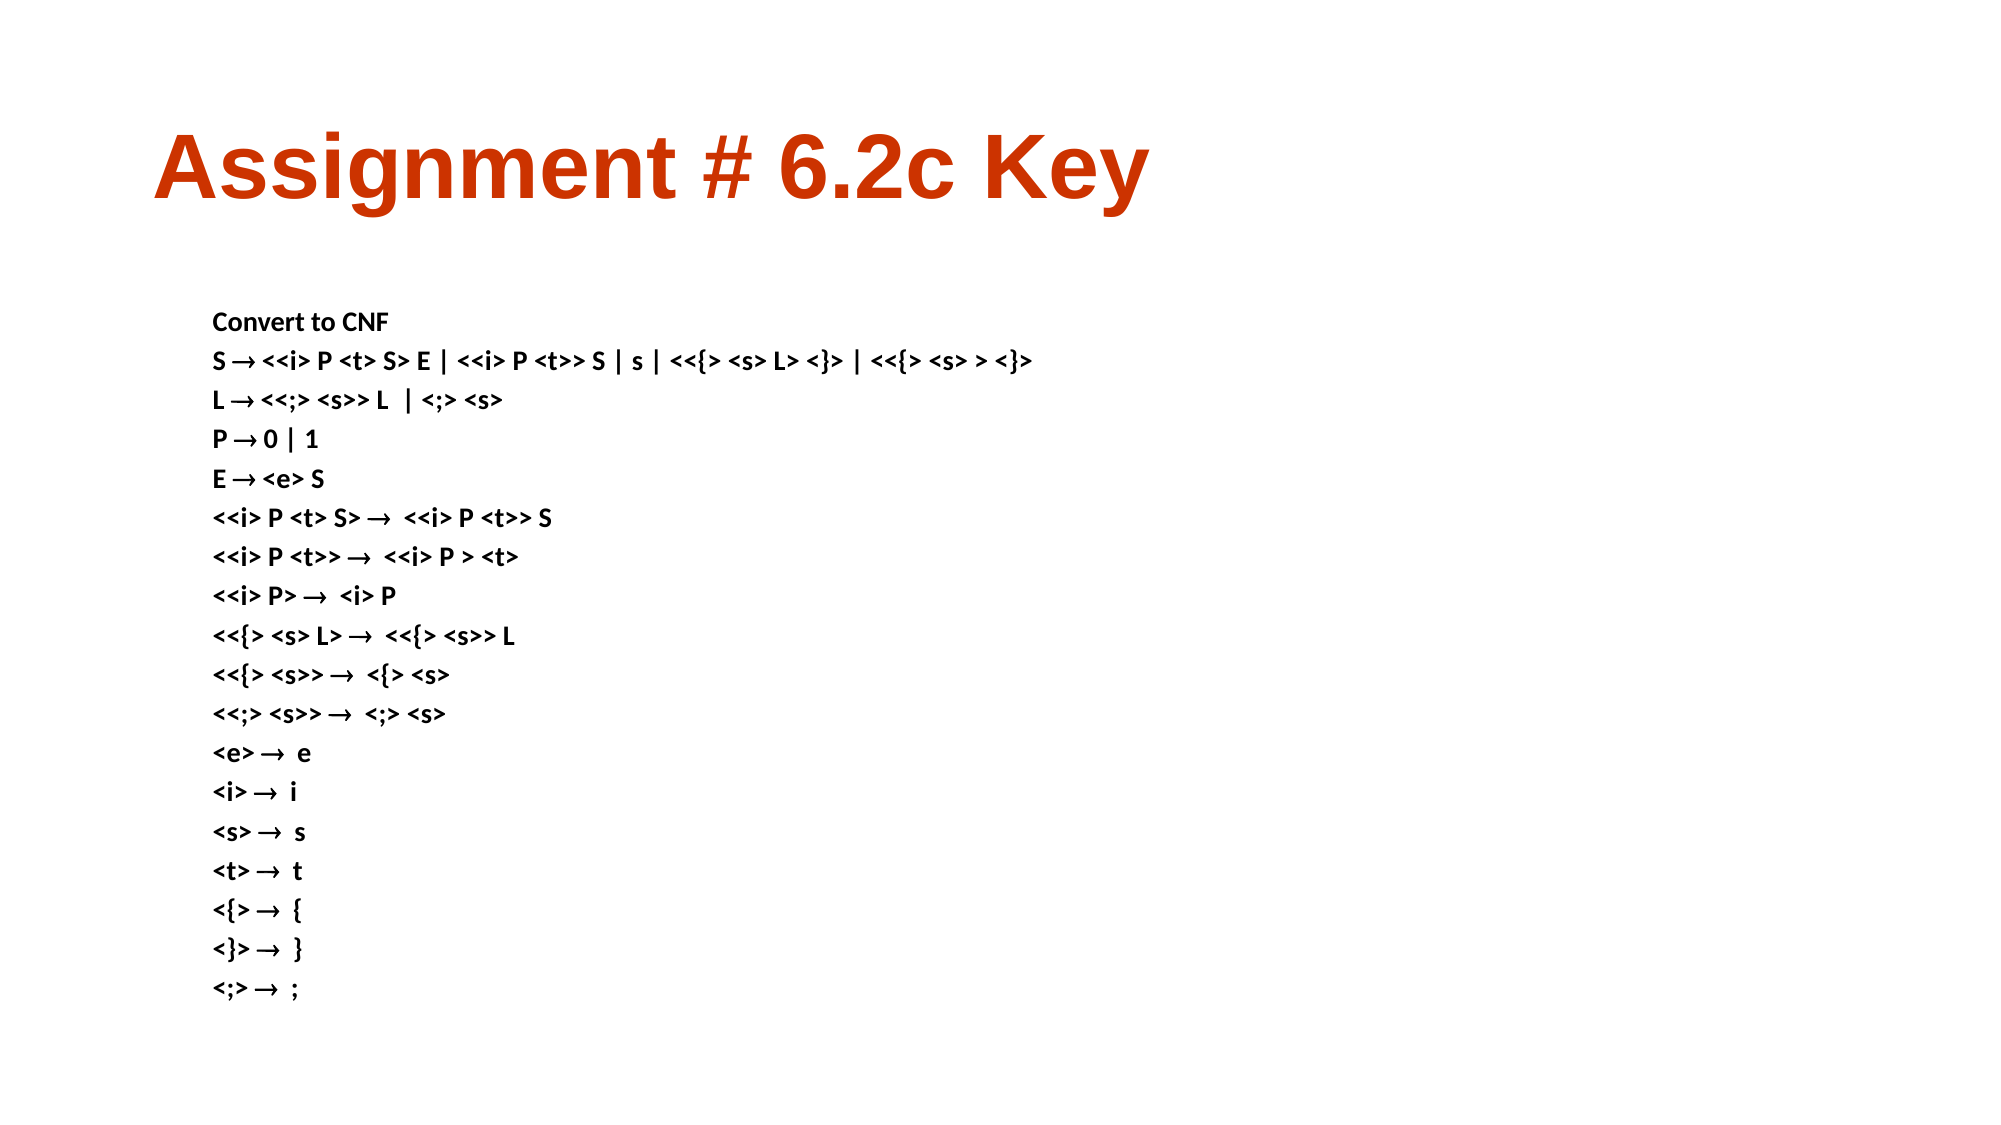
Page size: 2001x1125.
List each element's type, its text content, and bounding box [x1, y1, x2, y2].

list Convert to CNF S  <<i> P <t> S> E | <<i> P <t>> S | s | <<{> <s> L> <}> | <<{> <s> > <}> L  <<;> <s>> L | <;> <s> P  0 | 1 E  <e> S <<i> P <t> S>  <<i> P <t>> S <<i> P <t>>  <<i> P > <t> <<i> P>  <i> P <<{> <s> L>  <<{> <s>> L <<{> <s>>  <{> <s> <<;> <s>>  <;> <s> <e>  e <i>  i <s>  s <t>  t <{>  { <}>  } <;>  ; [137, 299, 1863, 1014]
title Assignment # 6.2c Key [137, 59, 1863, 278]
